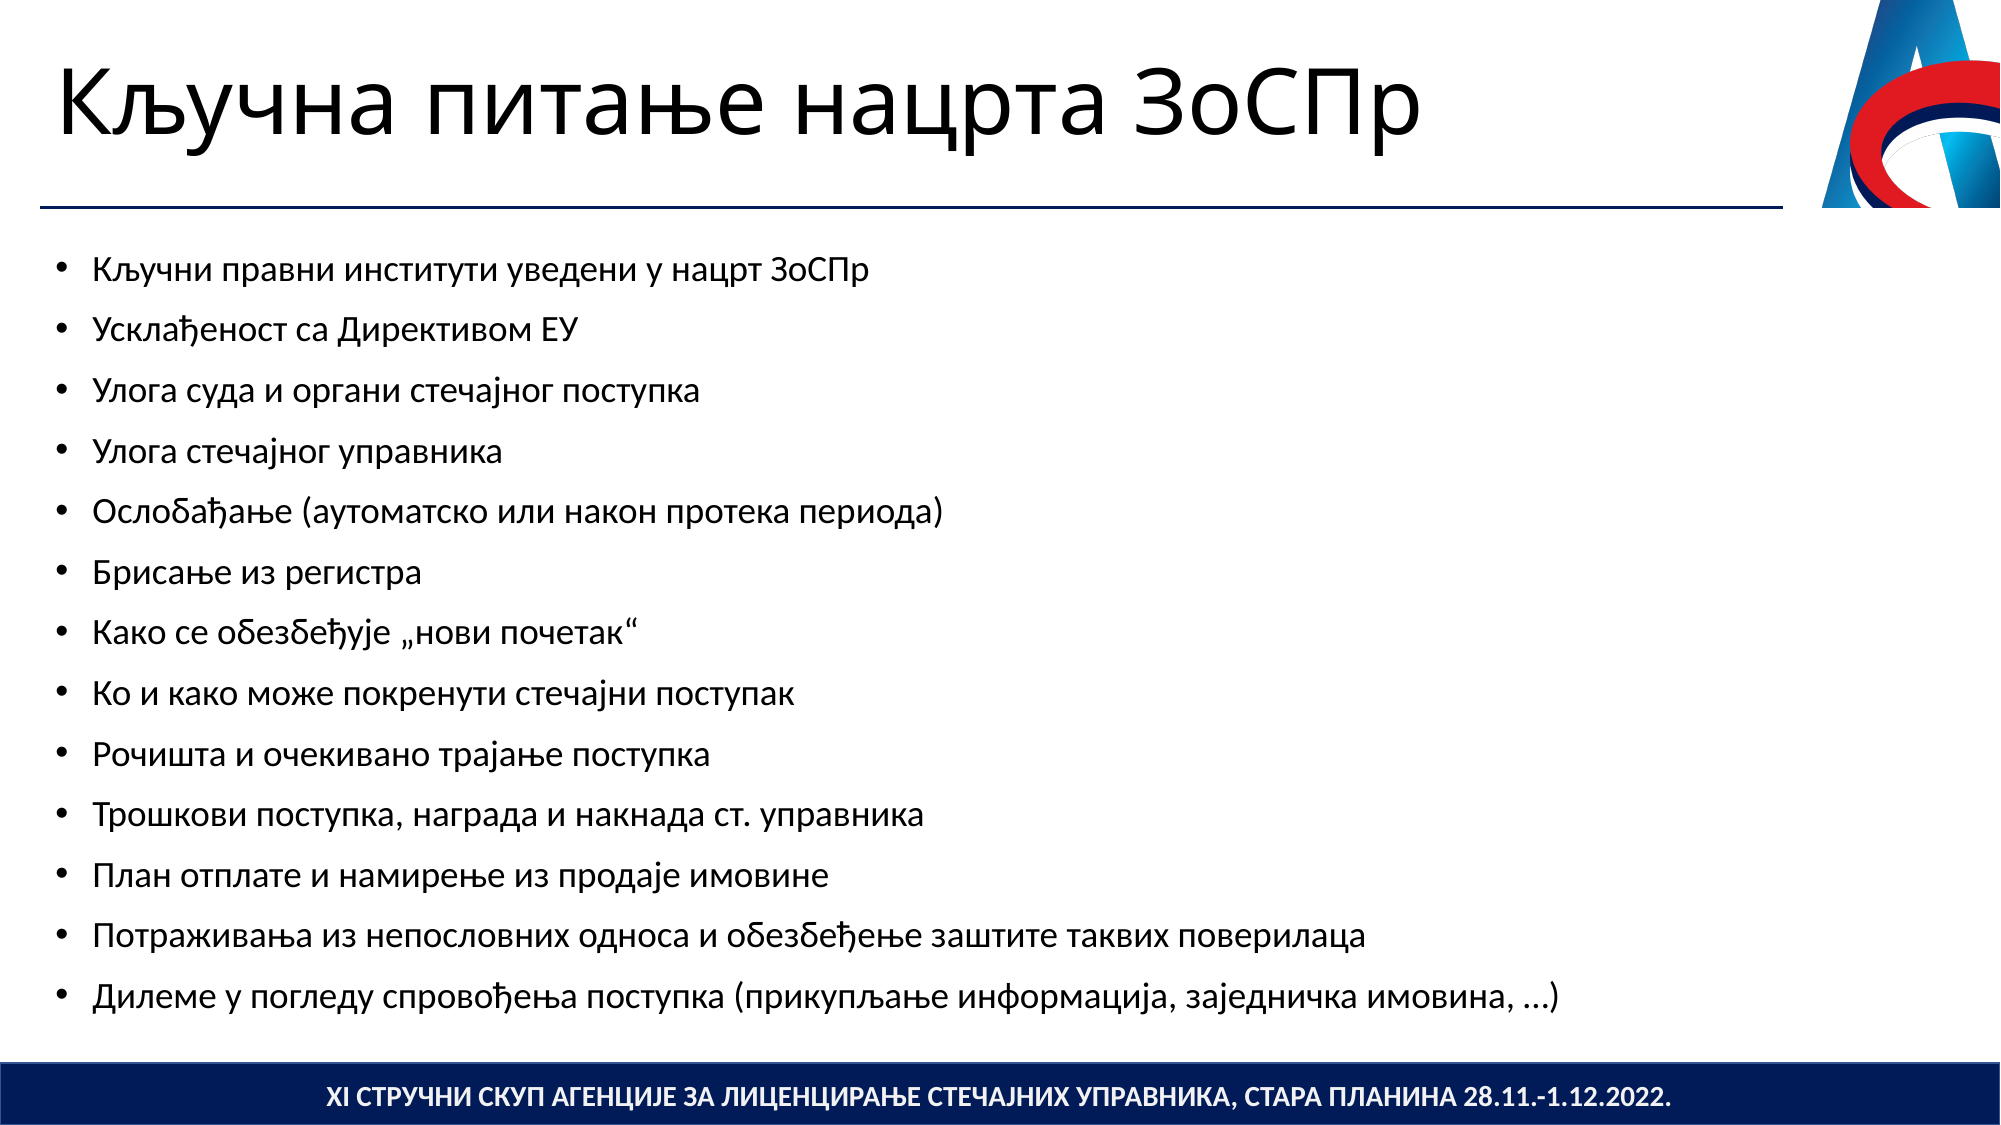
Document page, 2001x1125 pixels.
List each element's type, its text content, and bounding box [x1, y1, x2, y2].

title Кључна питање нацрта ЗоСПр [40, 26, 1631, 184]
text_box XI СТРУЧНИ СКУП АГЕНЦИЈЕ ЗА ЛИЦЕНЦИРАЊЕ СТЕЧАЈНИХ УПРАВНИКА, СТАРА ПЛАНИНА 28.11.-1.12.2022. [311, 1070, 1689, 1120]
list Кључни правни институти уведени у нацрт ЗоСПр Усклађеност са Директивом ЕУ Улога суда и органи стечајног поступка Улога стечајног управника Ослобађање (аутоматско или након протека периода) Брисање из регистра Како се обезбеђује „нови почетак“ Ко и како може покренути стечајни поступак Рочишта и очекивано трајање поступка Трошкови поступка, награда и накнада ст. управника План отплате и намирење из продаје имовине Потраживања из непословних односа и обезбеђење заштите таквих поверилаца Дилеме у погледу спровођења поступка (прикупљање информација, заједничка имовина, …) [40, 241, 1962, 1028]
picture [1631, 0, 2000, 208]
text_box [0, 1062, 2000, 1125]
